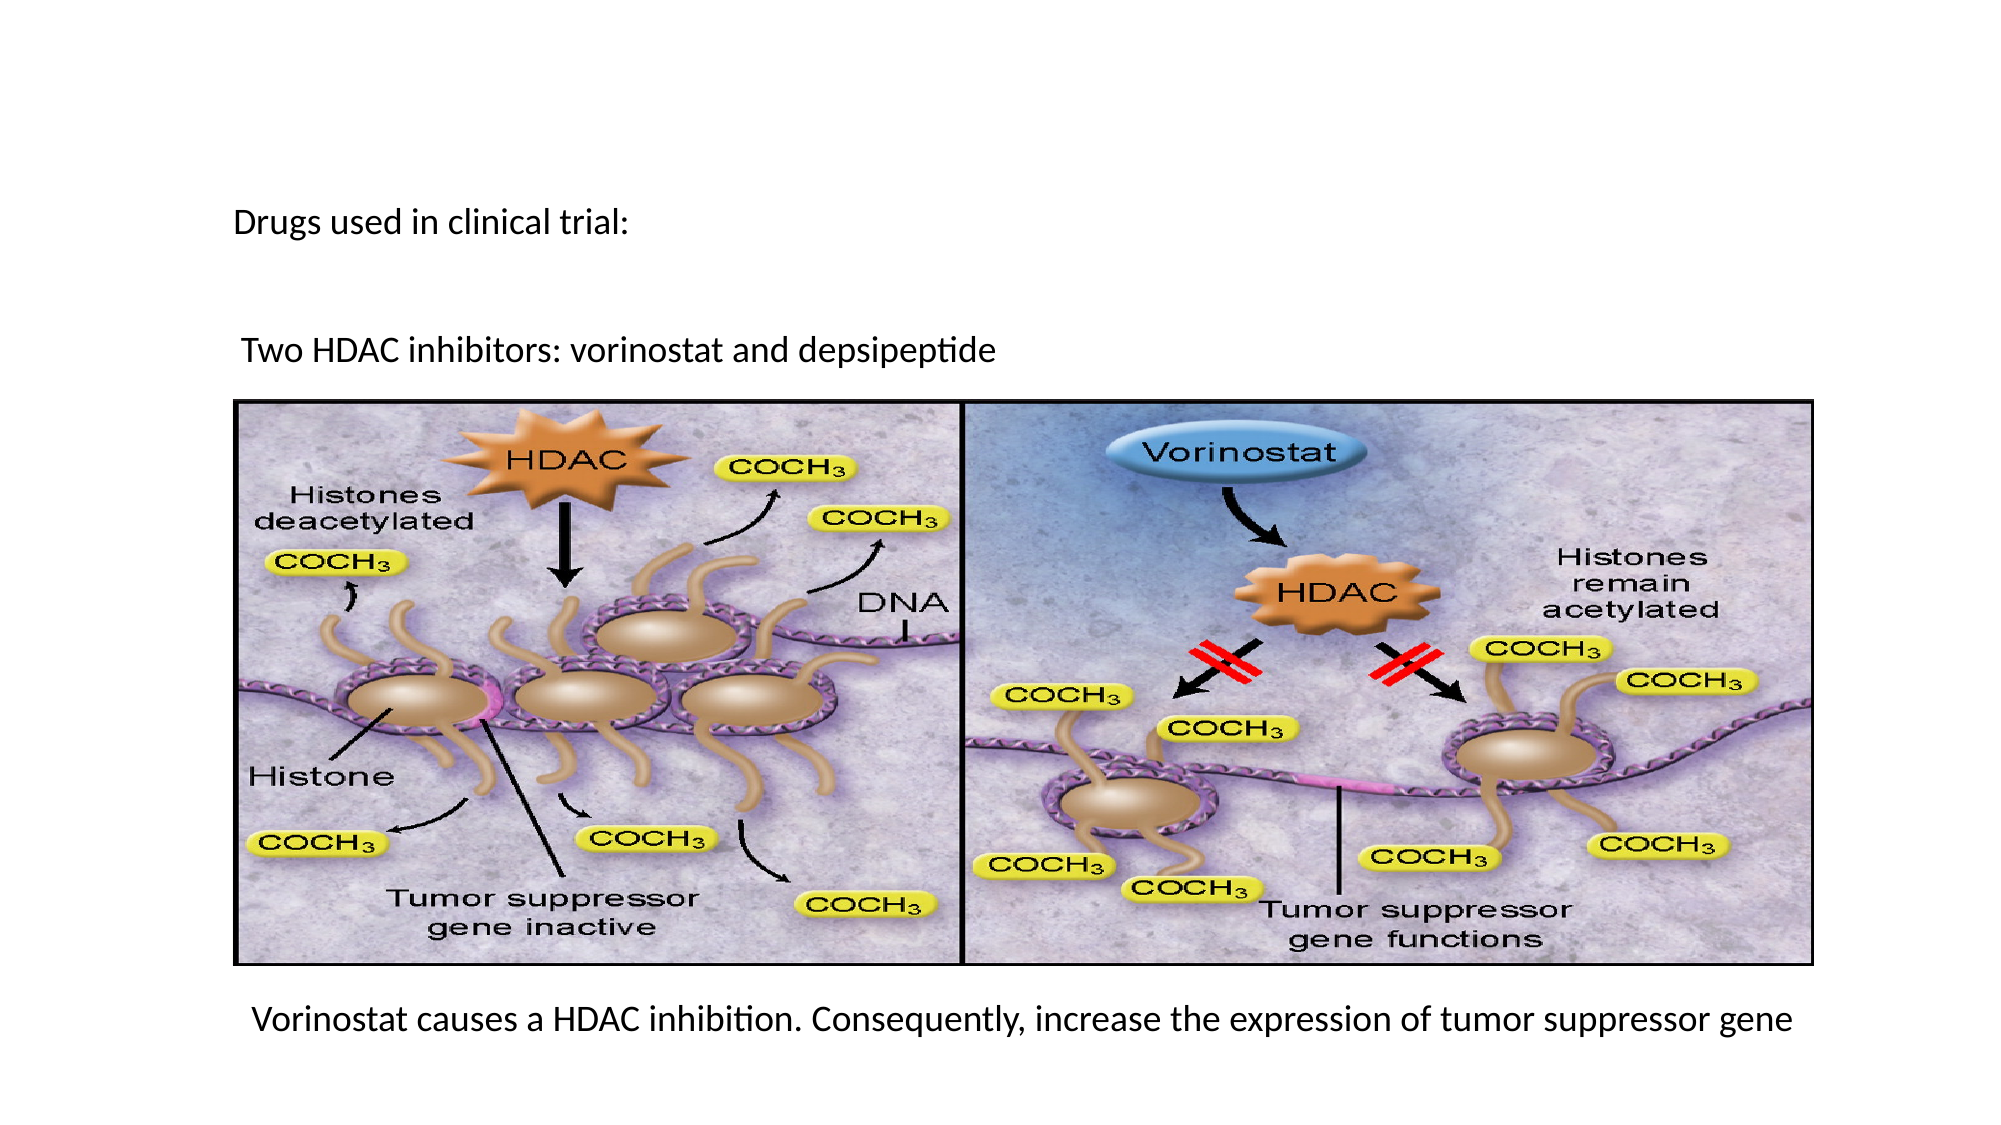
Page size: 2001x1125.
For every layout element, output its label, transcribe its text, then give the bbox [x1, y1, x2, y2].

picture [231, 399, 1814, 966]
text_box Drugs used in clinical trial: [218, 189, 646, 250]
text_box Two HDAC inhibitors: vorinostat and depsipeptide [226, 318, 1013, 378]
text_box Vorinostat causes a HDAC inhibition. Consequently, increase the expression of tumor suppressor gene [236, 986, 1811, 1046]
